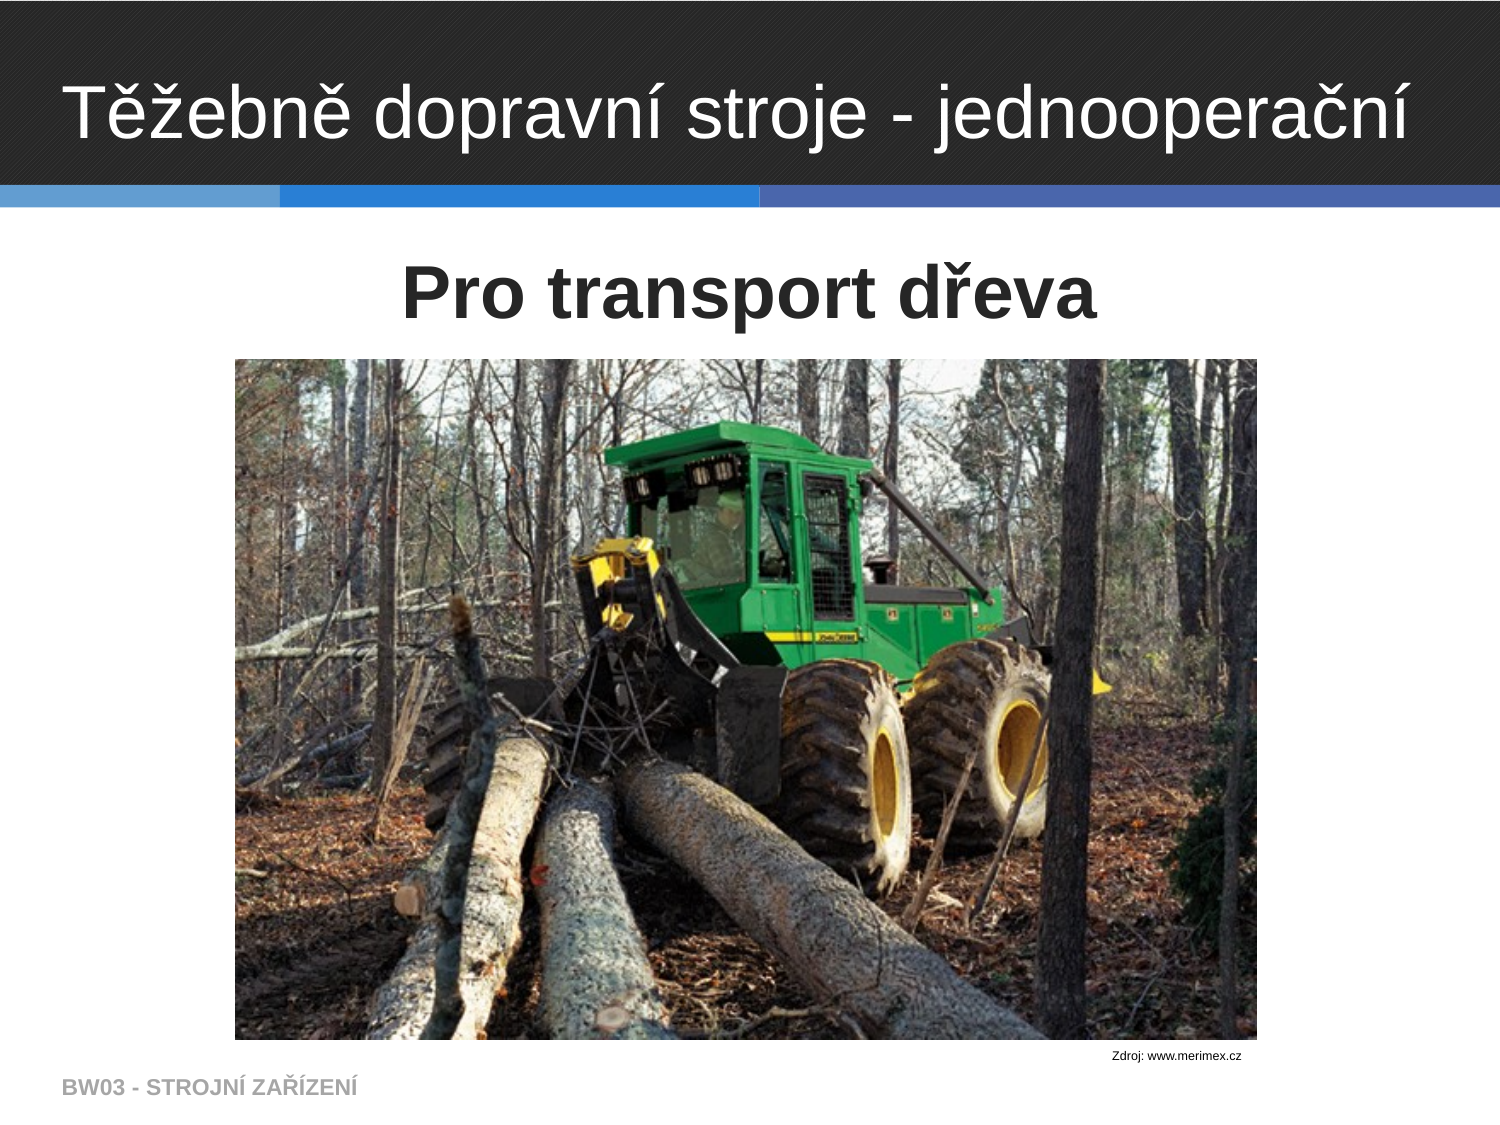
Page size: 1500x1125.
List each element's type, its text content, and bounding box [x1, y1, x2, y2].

footer BW03 - STROJNÍ ZAŘÍZENÍ [46, 1055, 1052, 1116]
list Pro transport dřeva [46, 235, 1454, 1001]
title Těžebně dopravní stroje - jednooperační [46, 29, 1453, 189]
text_box Zdroj: www.merimex.cz [1097, 1056, 1257, 1071]
picture [235, 358, 1258, 1041]
